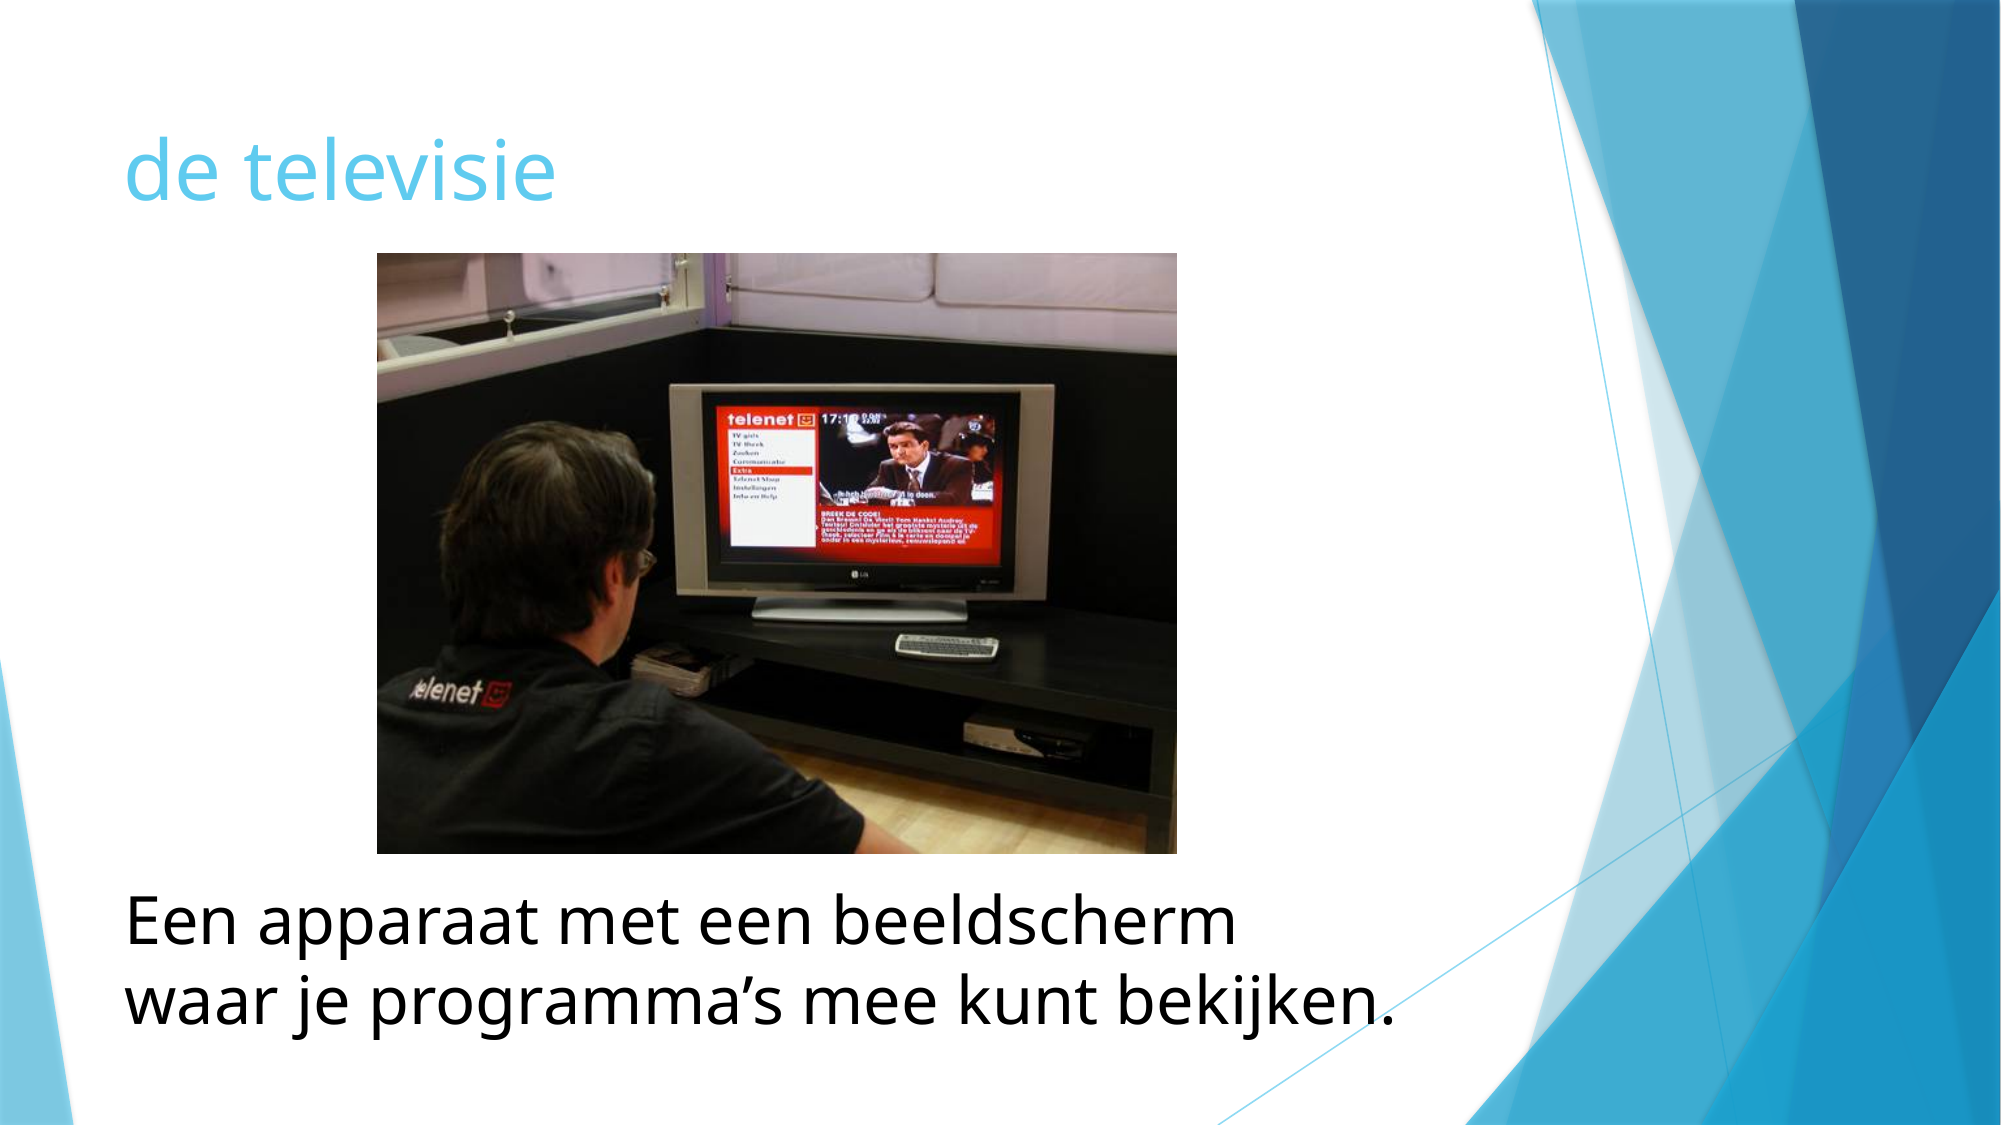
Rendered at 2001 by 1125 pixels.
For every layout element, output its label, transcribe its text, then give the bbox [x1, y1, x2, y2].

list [376, 252, 1177, 855]
text_box Een apparaat met een beeldscherm waar je programma’s mee kunt bekijken. [109, 870, 1414, 1045]
title de televisie [108, 110, 1519, 327]
